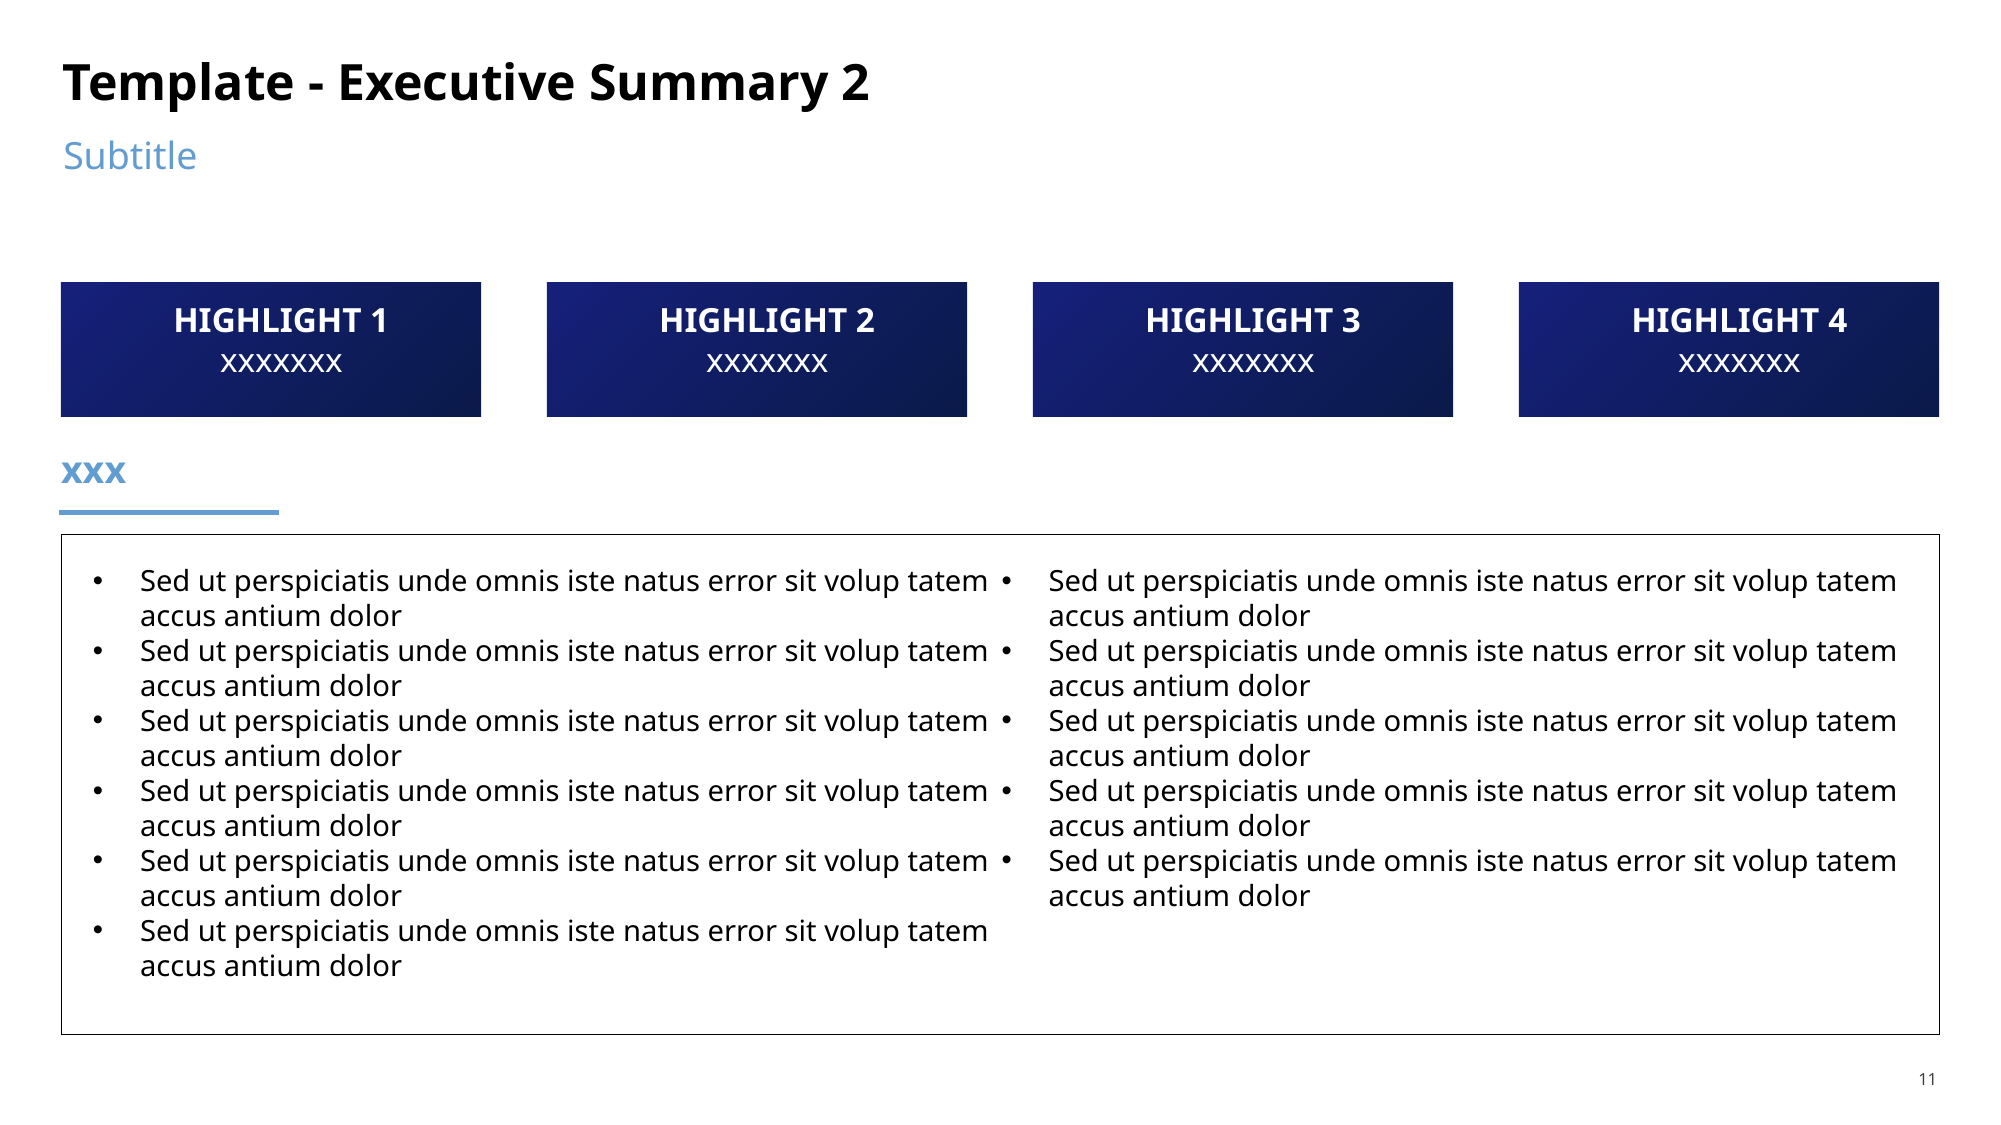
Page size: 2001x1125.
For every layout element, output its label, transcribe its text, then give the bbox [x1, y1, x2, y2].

text_box HIGHLIGHT 4 xxxxxxx [1518, 282, 1940, 417]
text_box [60, 533, 1940, 1036]
title Template - Executive Summary 2 [63, 62, 1937, 143]
text_box HIGHLIGHT 3 xxxxxxx [1032, 282, 1454, 417]
list Subtitle [63, 143, 1937, 227]
text_box Sed ut perspiciatis unde omnis iste natus error sit volup tatem accus antium dolor Sed ut perspiciatis unde omnis iste natus error sit volup tatem accus antium dolor Sed ut perspiciatis unde omnis iste natus error sit volup tatem accus antium dolor Sed ut perspiciatis unde omnis iste natus error sit volup tatem accus antium dolor Sed ut perspiciatis unde omnis iste natus error sit volup tatem accus antium dolor Sed ut perspiciatis unde omnis iste natus error sit volup tatem accus antium dolor Sed ut perspiciatis unde omnis iste natus error sit volup tatem accus antium dolor Sed ut perspiciatis unde omnis iste natus error sit volup tatem accus antium dolor Sed ut perspiciatis unde omnis iste natus error sit volup tatem accus antium dolor Sed ut perspiciatis unde omnis iste natus error sit volup tatem accus antium dolor Sed ut perspiciatis unde omnis iste natus error sit volup tatem accus antium dolor [93, 562, 1911, 959]
text_box HIGHLIGHT 2 xxxxxxx [546, 282, 968, 417]
text_box HIGHLIGHT 1 xxxxxxx [60, 282, 482, 417]
text_box xxx [60, 440, 501, 491]
